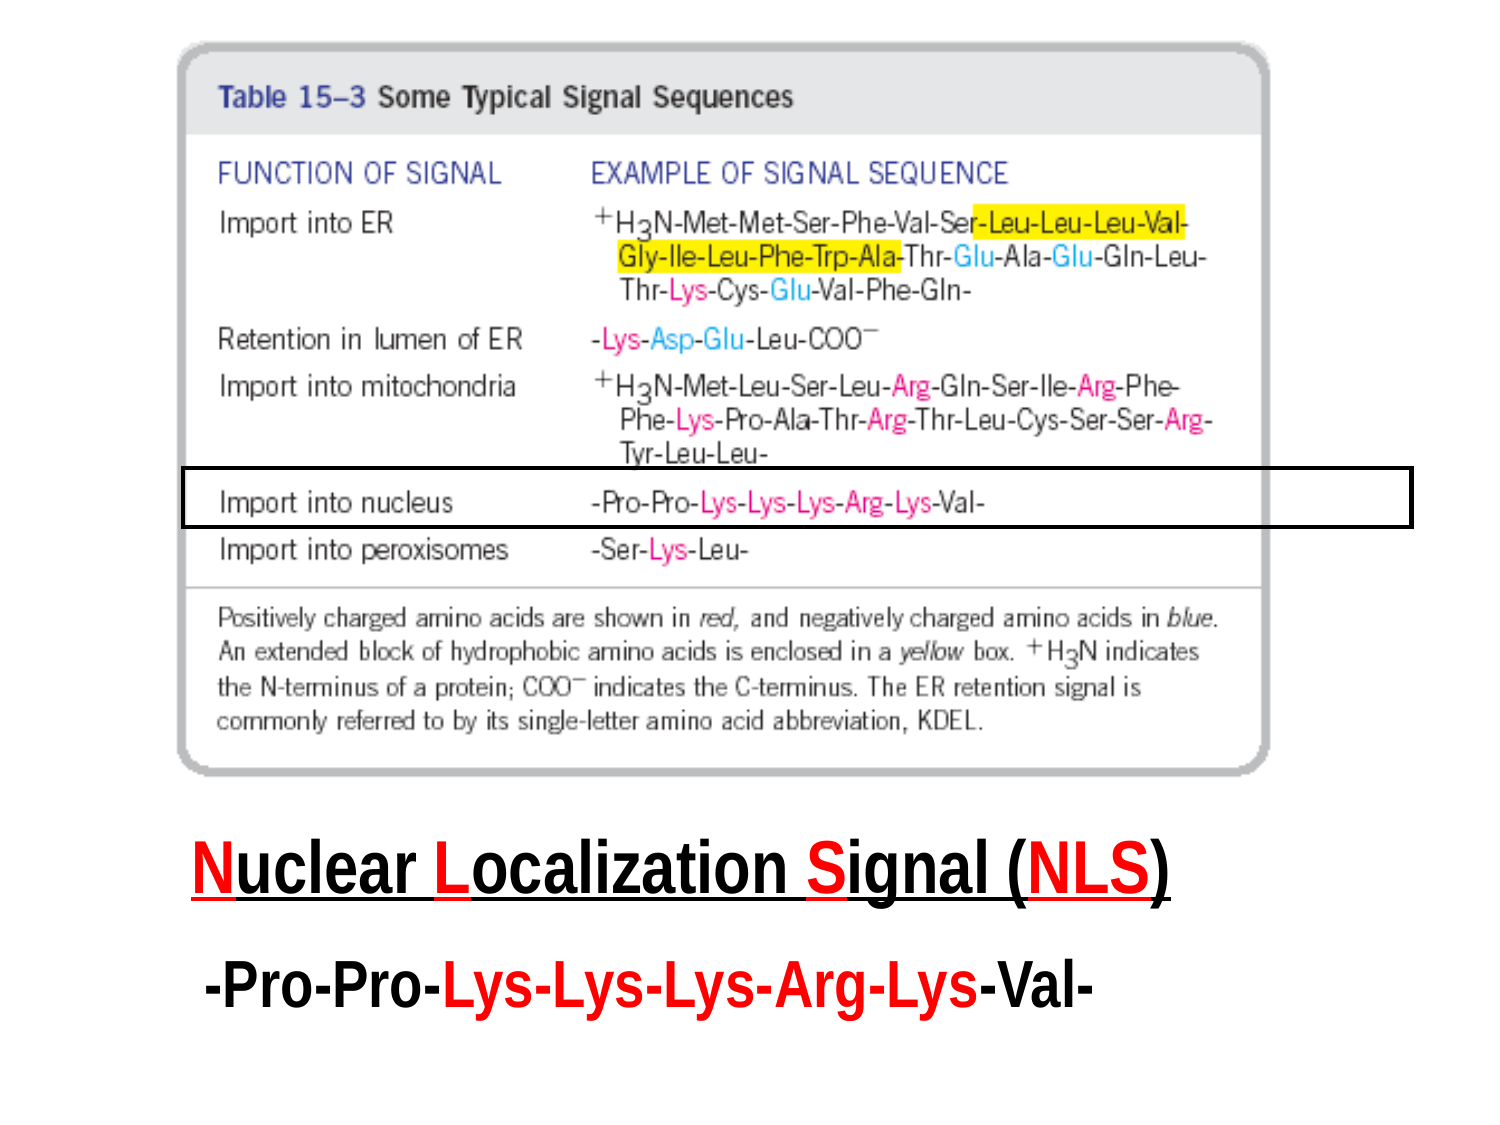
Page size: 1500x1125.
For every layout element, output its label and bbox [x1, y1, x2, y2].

text_box [170, 467, 1412, 1030]
picture [170, 30, 1282, 467]
